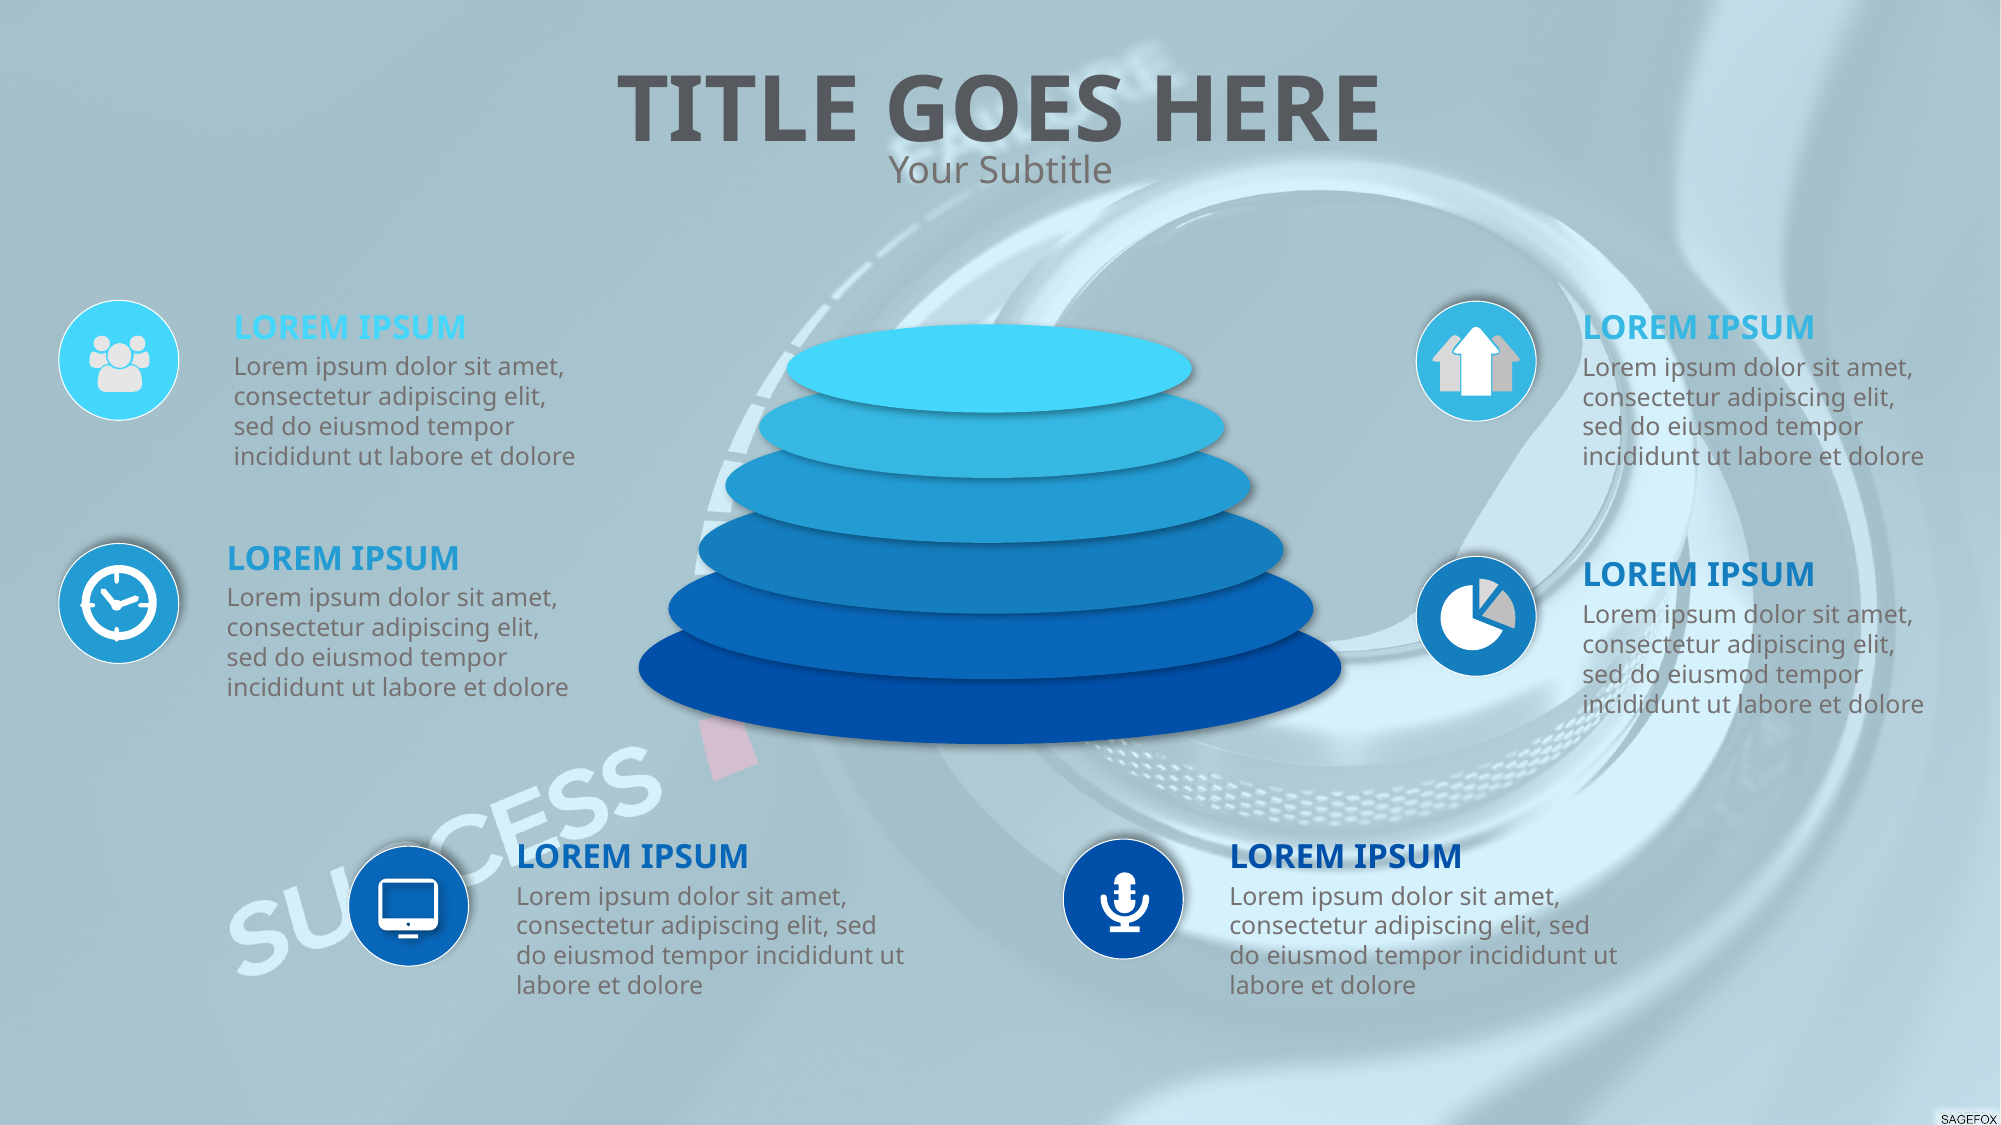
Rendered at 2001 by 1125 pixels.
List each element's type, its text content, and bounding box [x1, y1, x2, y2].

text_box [1431, 326, 1522, 396]
text_box [1062, 838, 1185, 961]
picture [1938, 1114, 1999, 1125]
text_box [1415, 555, 1538, 678]
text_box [80, 565, 157, 642]
text_box LOREM IPSUM Lorem ipsum dolor sit amet, consectetur adipiscing elit, sed do eiusmod tempor incididunt ut labore et dolore [1572, 548, 1948, 724]
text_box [1440, 578, 1516, 651]
text_box [785, 323, 1193, 414]
text_box [724, 452, 1252, 544]
text_box [637, 632, 1343, 746]
text_box LOREM IPSUM Lorem ipsum dolor sit amet, consectetur adipiscing elit, sed do eiusmod tempor incididunt ut labore et dolore [216, 531, 592, 707]
text_box LOREM IPSUM Lorem ipsum dolor sit amet, consectetur adipiscing elit, sed do eiusmod tempor incididunt ut labore et dolore [1572, 301, 1948, 476]
text_box [667, 574, 1315, 681]
text_box LOREM IPSUM Lorem ipsum dolor sit amet, consectetur adipiscing elit, sed do eiusmod tempor incididunt ut labore et dolore [1219, 829, 1637, 1005]
text_box LOREM IPSUM Lorem ipsum dolor sit amet, consectetur adipiscing elit, sed do eiusmod tempor incididunt ut labore et dolore [505, 829, 923, 1005]
text_box [1415, 300, 1538, 423]
text_box [697, 515, 1285, 615]
text_box LOREM IPSUM Lorem ipsum dolor sit amet, consectetur adipiscing elit, sed do eiusmod tempor incididunt ut labore et dolore [223, 300, 599, 476]
text_box [398, 934, 419, 939]
text_box [57, 542, 180, 665]
text_box [347, 845, 470, 968]
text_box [548, 42, 1452, 199]
text_box [758, 396, 1226, 479]
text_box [1100, 872, 1150, 933]
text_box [58, 300, 179, 421]
text_box [378, 878, 439, 931]
